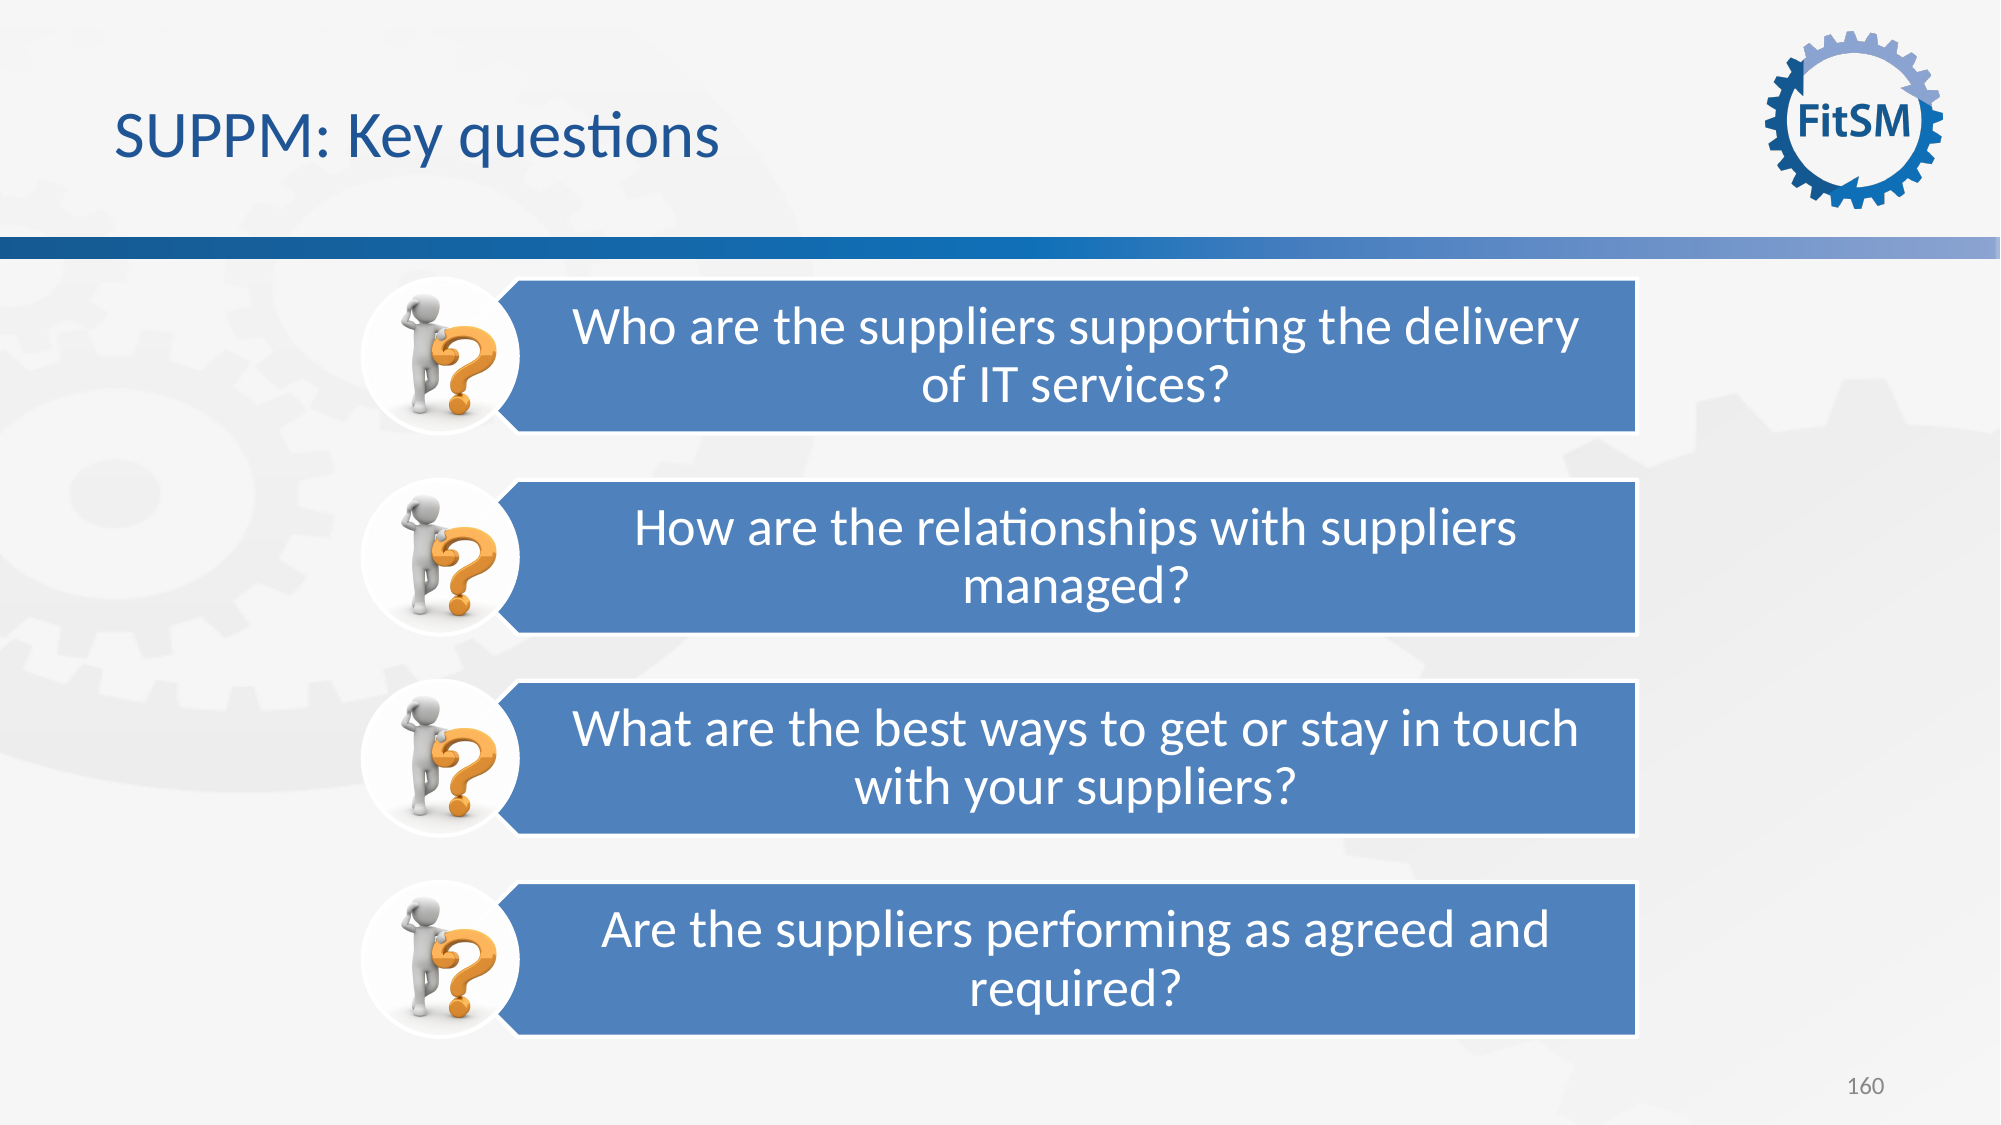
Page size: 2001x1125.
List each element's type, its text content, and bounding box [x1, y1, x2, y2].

title SUPPM: Key questions [99, 45, 1586, 217]
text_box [362, 278, 1638, 1038]
picture [0, 0, 2000, 1125]
slide_number 160 [1433, 1054, 1900, 1115]
